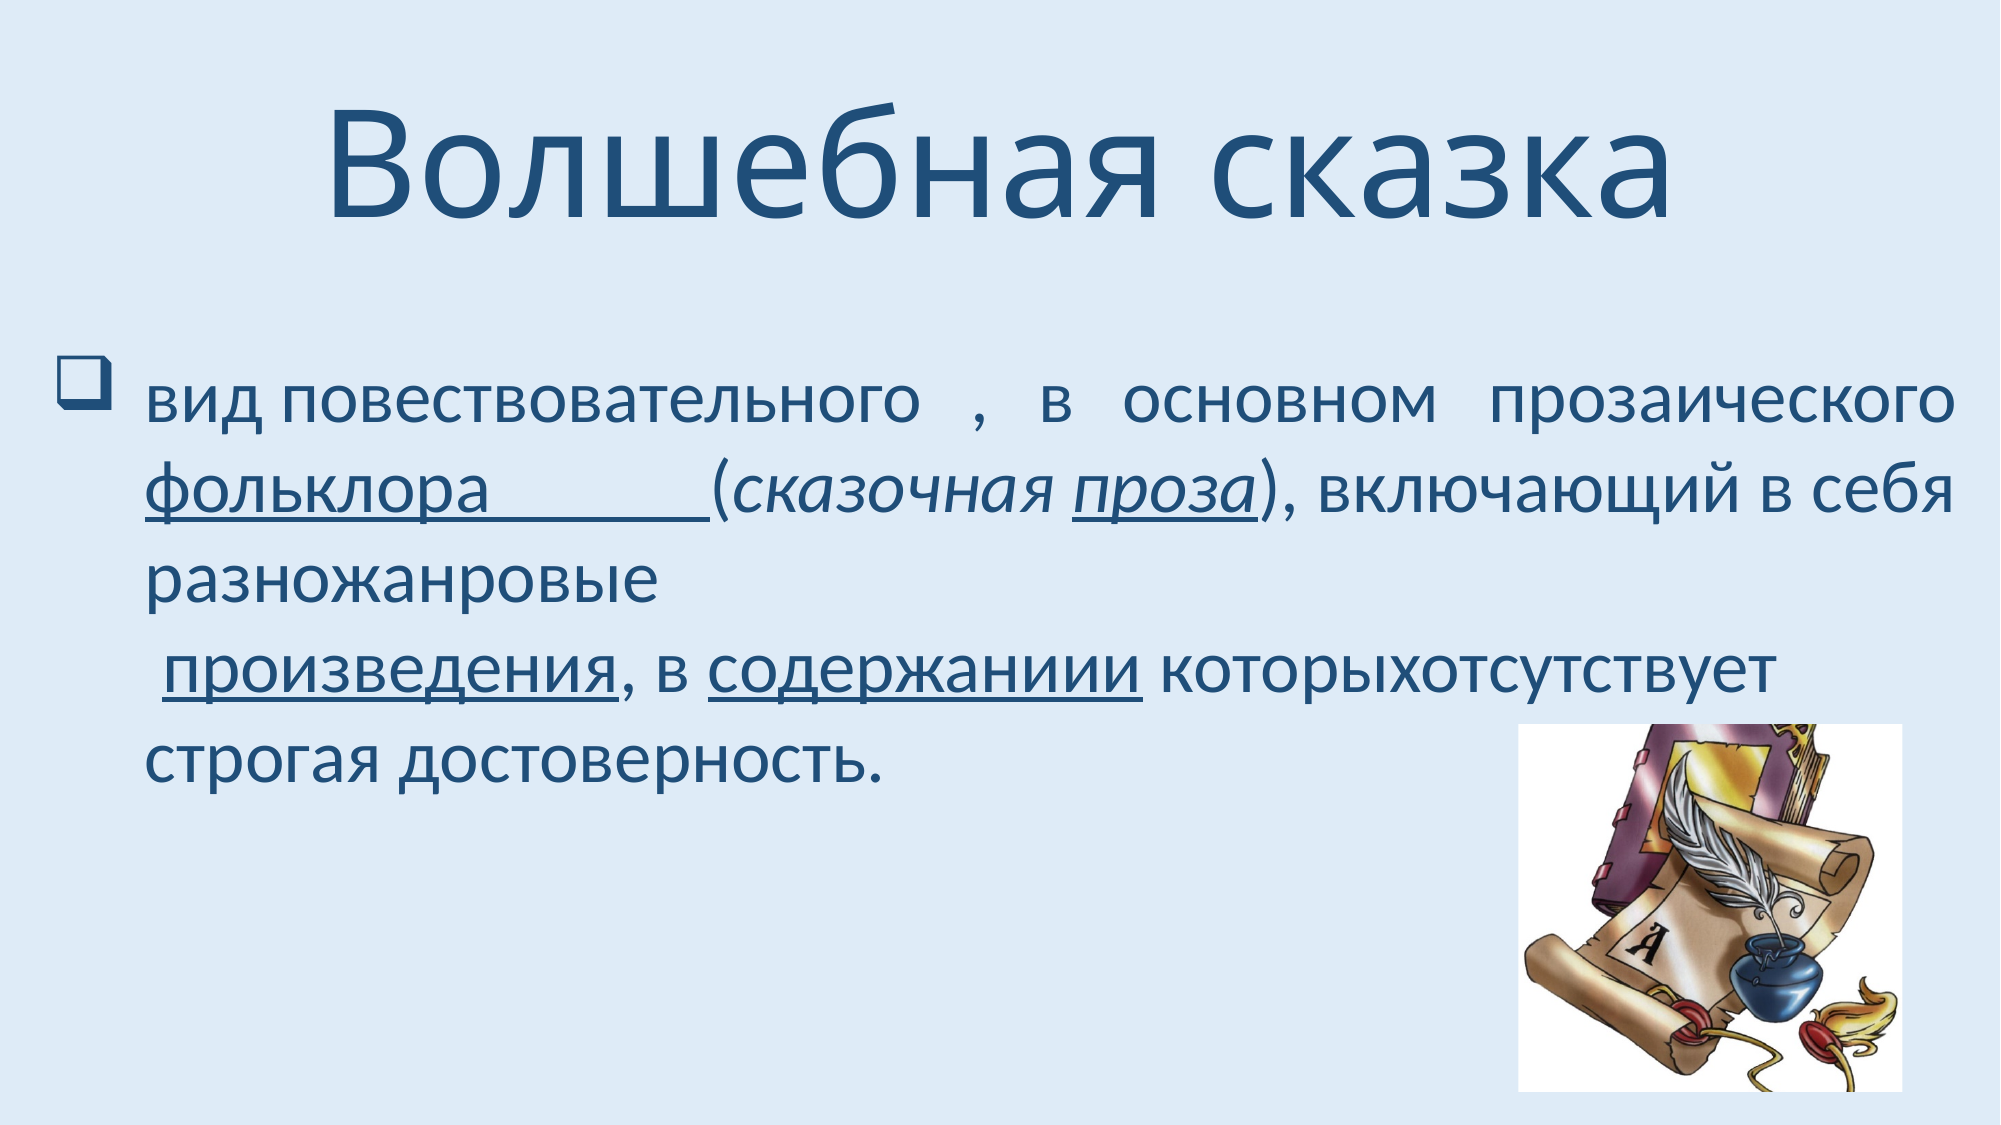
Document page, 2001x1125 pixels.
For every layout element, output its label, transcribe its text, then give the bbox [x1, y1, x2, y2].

picture [1518, 723, 1903, 1092]
text_box вид повествовательного , в основном прозаического фольклора (сказочная проза), включающий в себя разножанровые произведения, в содержаниии которыхотсутствует строгая достоверность. [36, 339, 1972, 805]
title Волшебная сказка [137, 59, 1863, 278]
